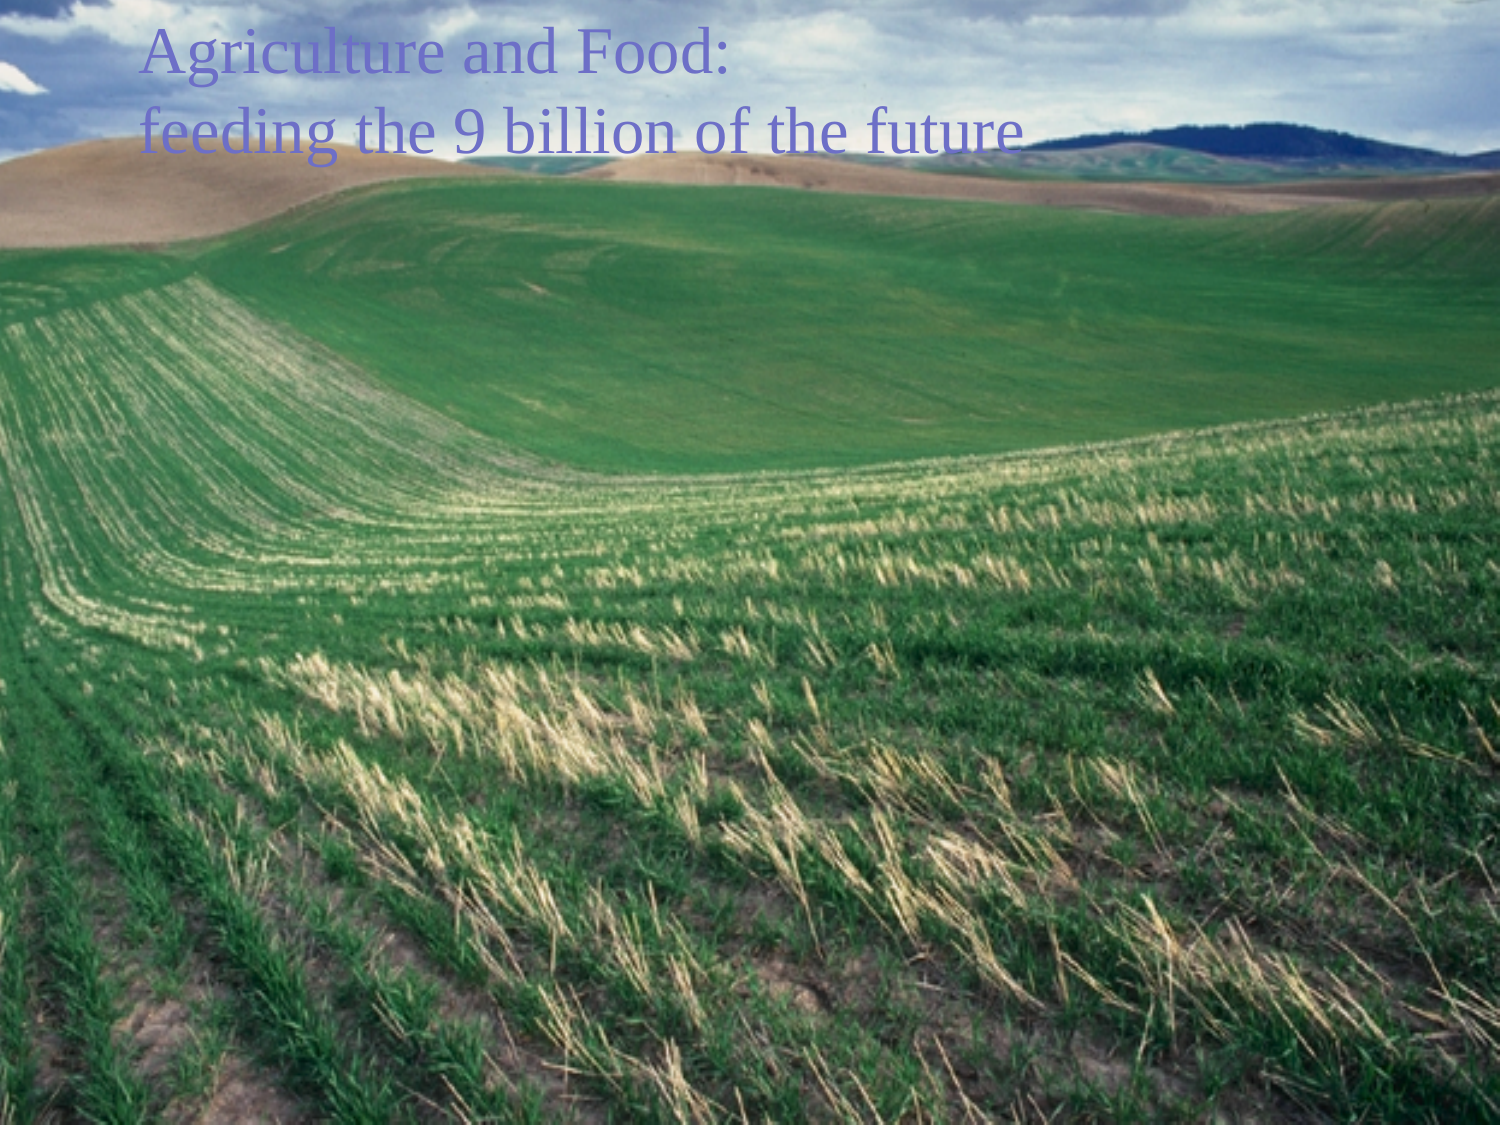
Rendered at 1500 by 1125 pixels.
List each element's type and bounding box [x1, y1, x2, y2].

list [0, 0, 1500, 1125]
